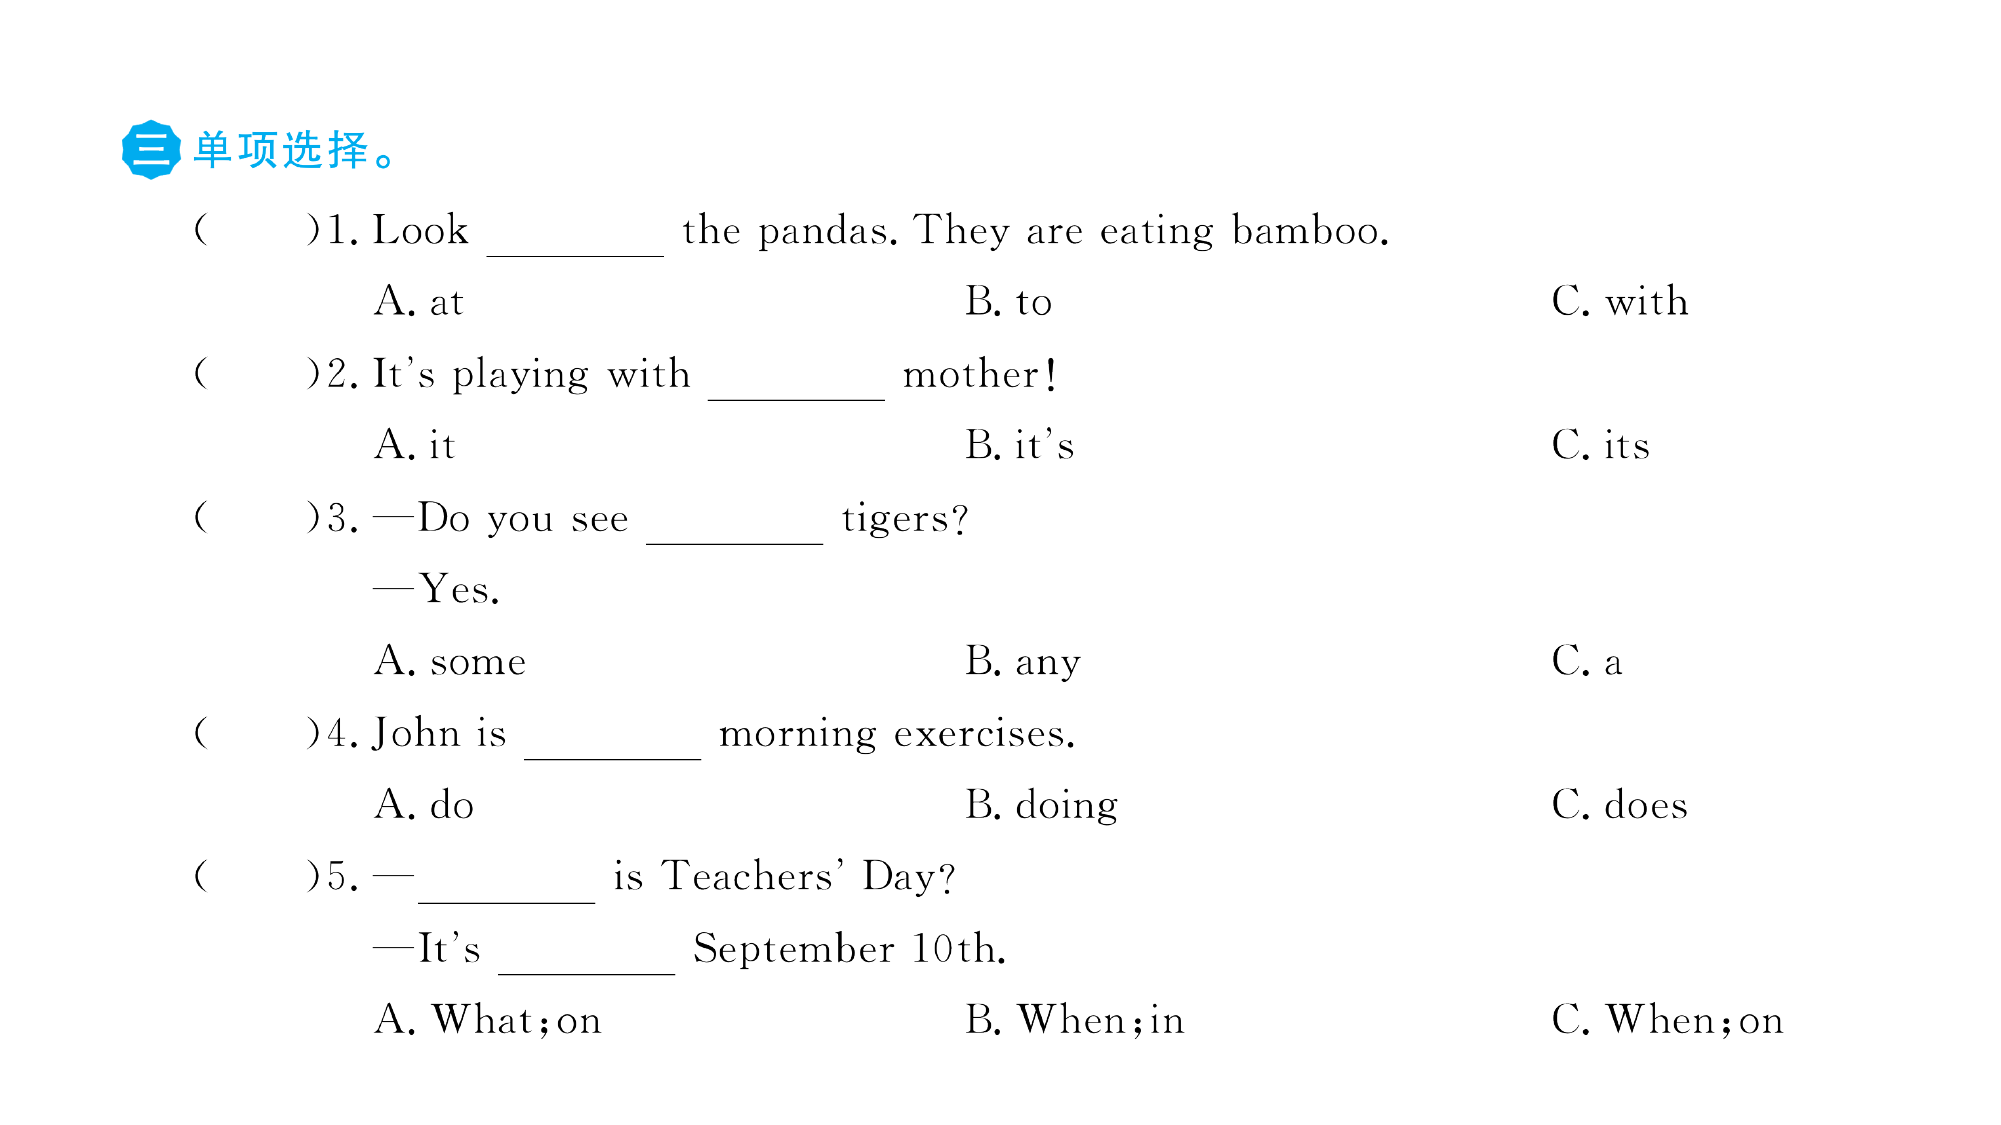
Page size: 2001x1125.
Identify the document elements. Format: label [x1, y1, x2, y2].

picture [118, 106, 2000, 1052]
